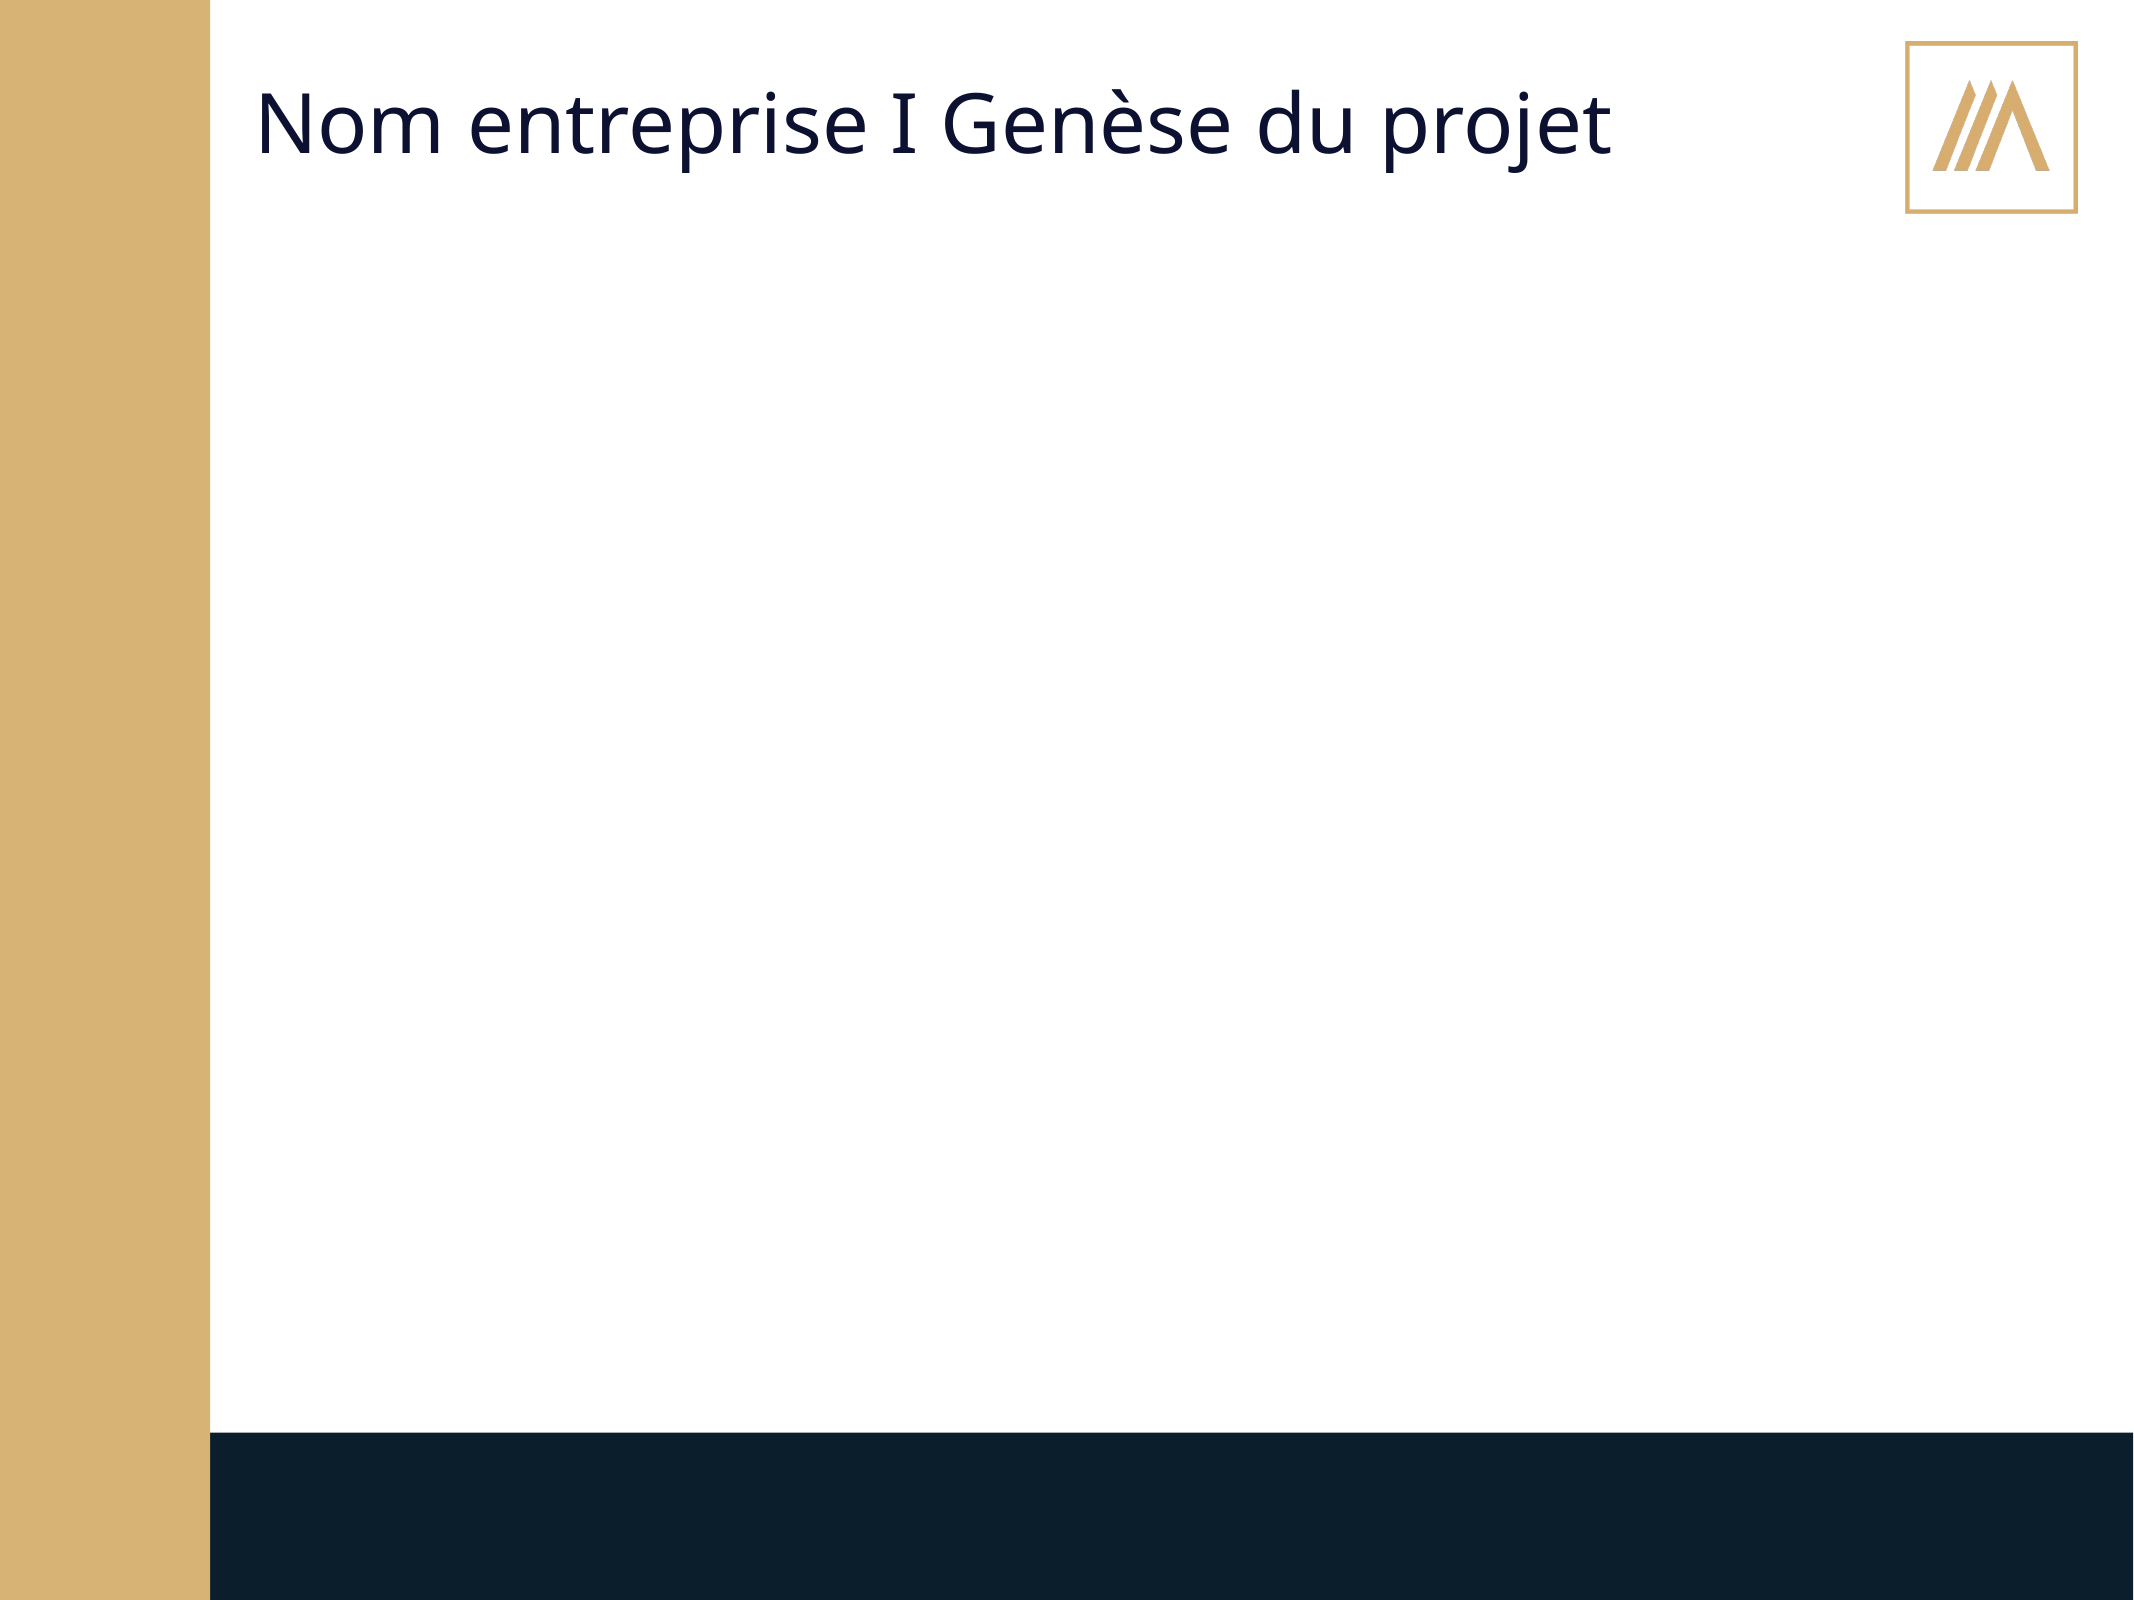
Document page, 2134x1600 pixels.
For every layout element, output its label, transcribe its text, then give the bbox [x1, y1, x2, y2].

text_box Nom entreprise I Genèse du projet [246, 62, 1900, 194]
picture [1905, 41, 2078, 214]
text_box [211, 1432, 2134, 1600]
text_box [0, 0, 211, 1600]
